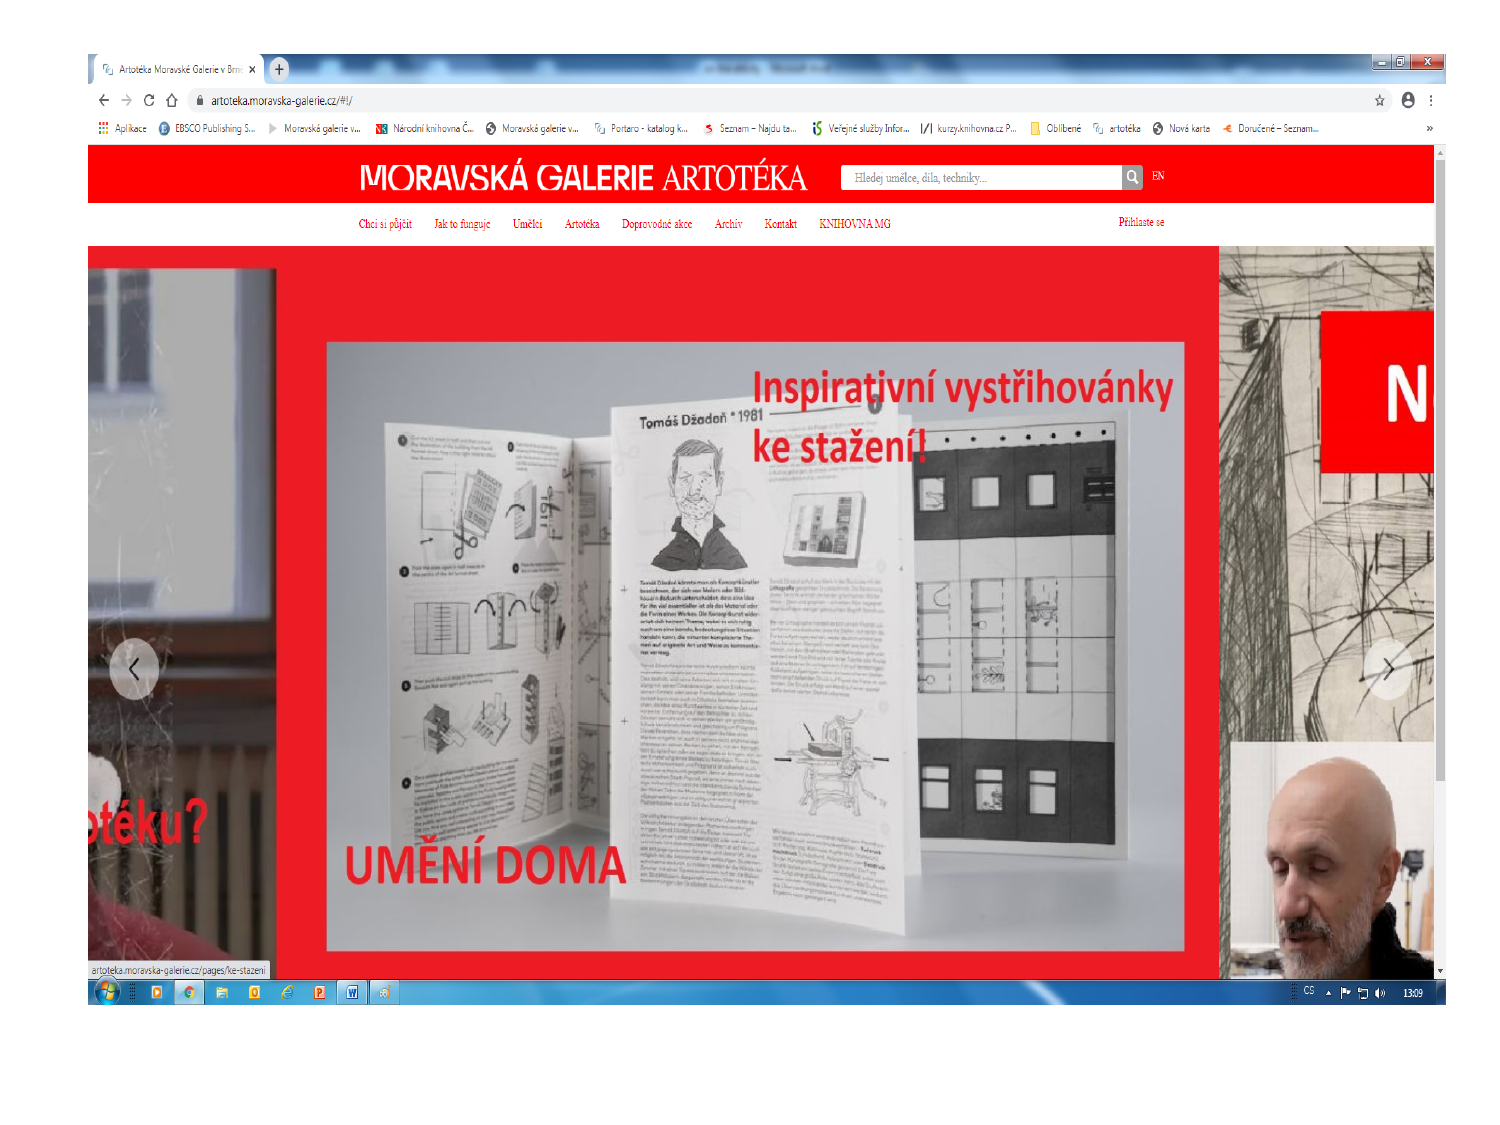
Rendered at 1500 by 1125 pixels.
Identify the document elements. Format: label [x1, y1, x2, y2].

list [88, 54, 1446, 1006]
